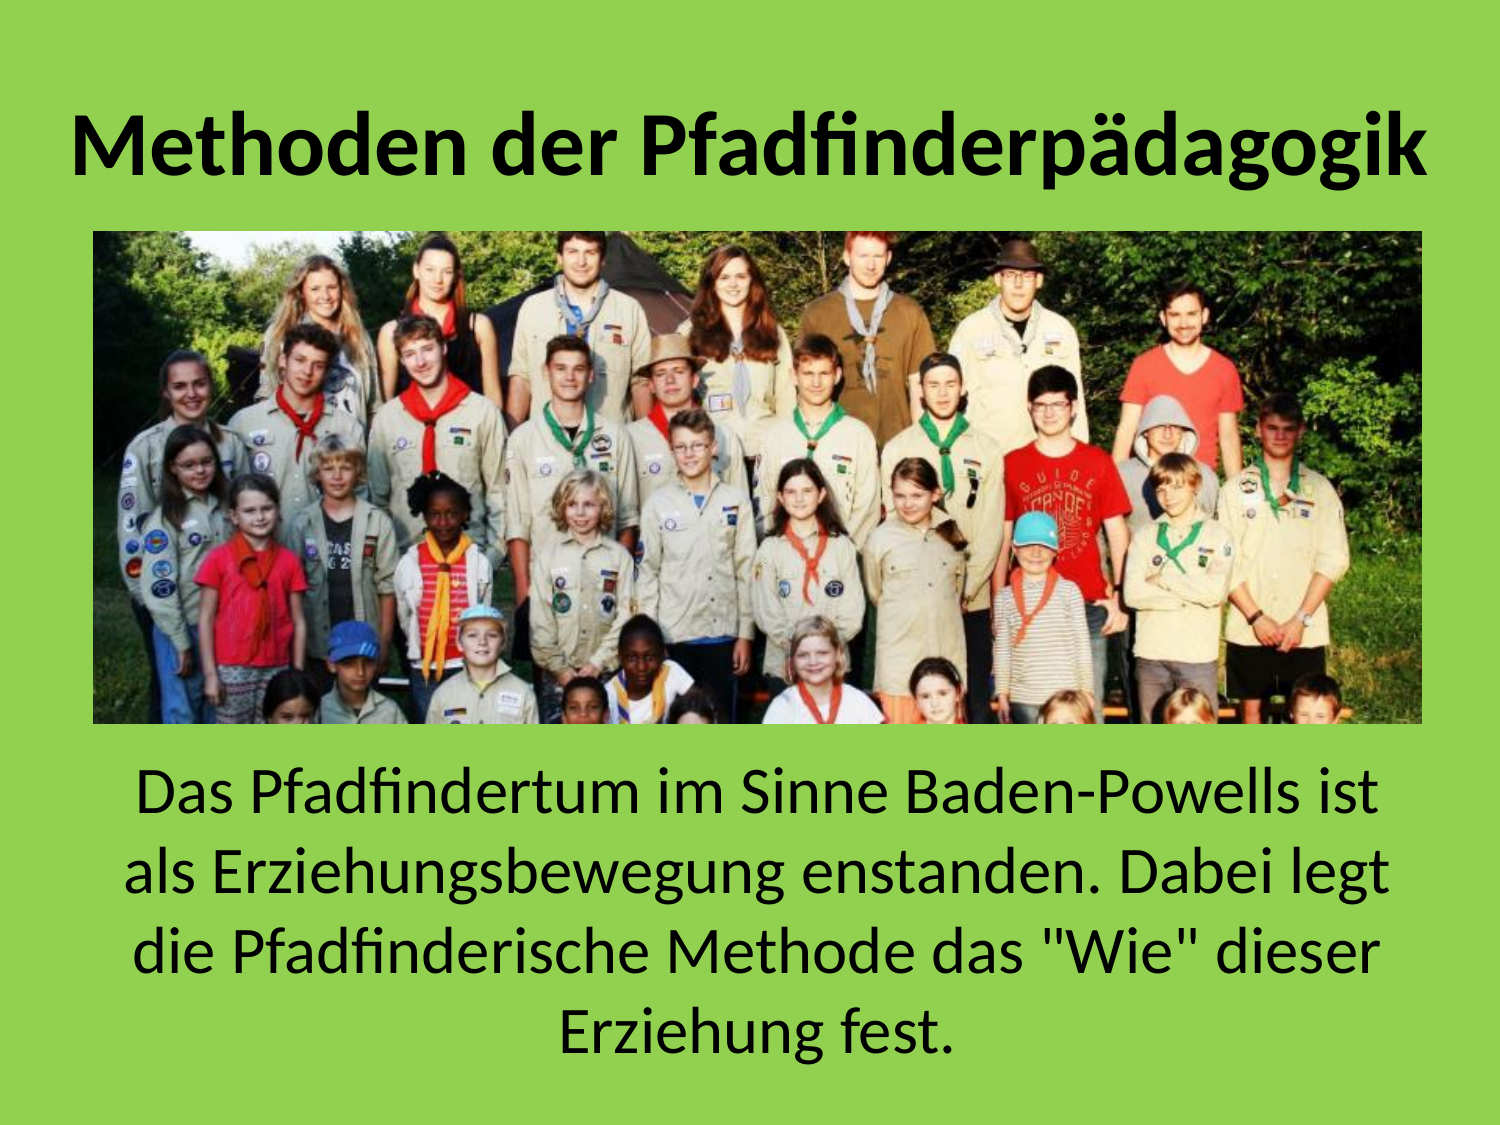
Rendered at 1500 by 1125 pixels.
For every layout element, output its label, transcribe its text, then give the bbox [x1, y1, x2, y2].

title Methoden der Pfadfinderpädagogik [0, 45, 1500, 233]
list Das Pfadfindertum im Sinne Baden-Powells ist als Erziehungsbewegung enstanden. Dabei legt die Pfadfinderische Methode das "Wie" dieser Erziehung fest. [82, 739, 1433, 1088]
picture [93, 231, 1422, 725]
